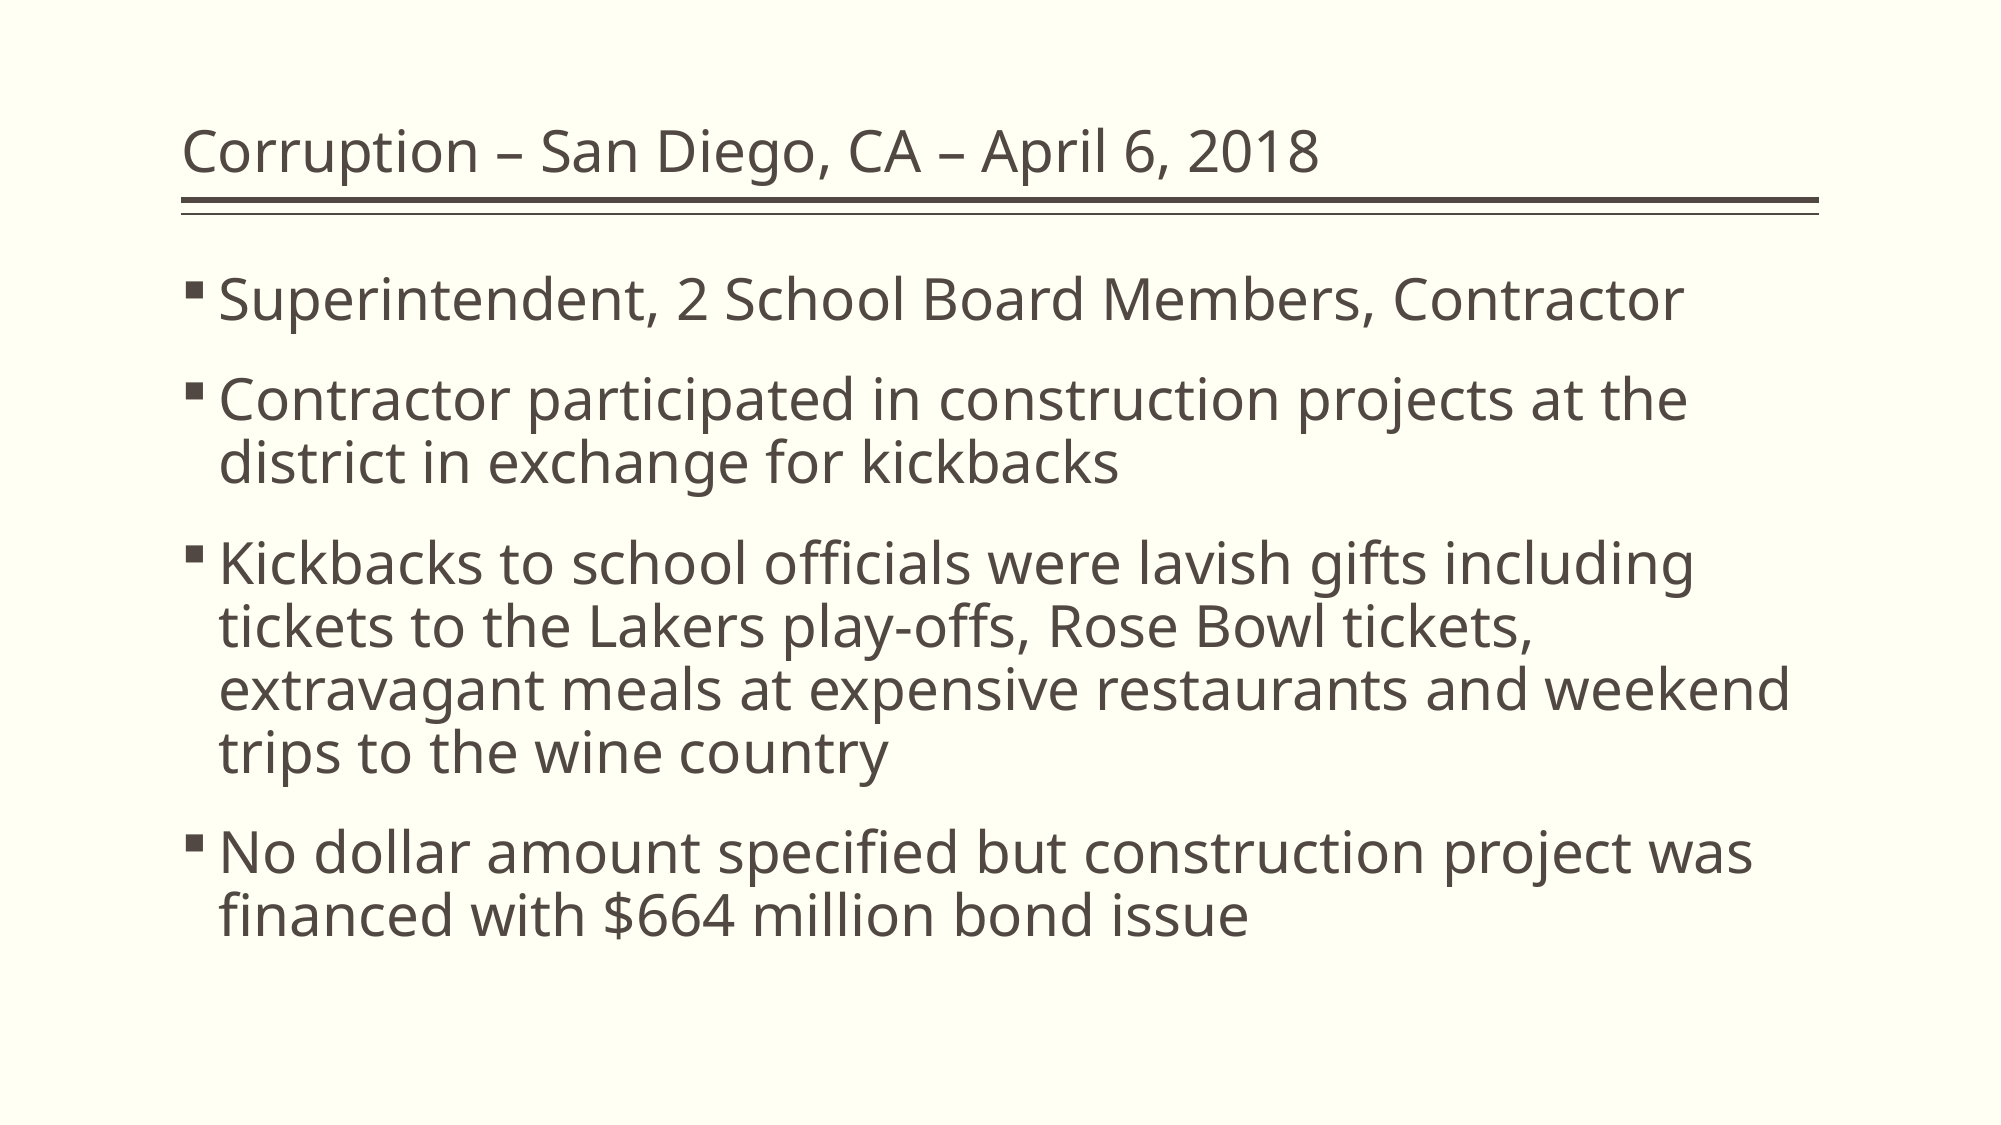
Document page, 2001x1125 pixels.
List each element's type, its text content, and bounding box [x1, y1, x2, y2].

title Corruption – San Diego, CA – April 6, 2018 [181, 12, 1819, 193]
list Superintendent, 2 School Board Members, Contractor Contractor participated in construction projects at the district in exchange for kickbacks Kickbacks to school officials were lavish gifts including tickets to the Lakers play-offs, Rose Bowl tickets, extravagant meals at expensive restaurants and weekend trips to the wine country No dollar amount specified but construction project was financed with $664 million bond issue [181, 262, 1819, 1013]
